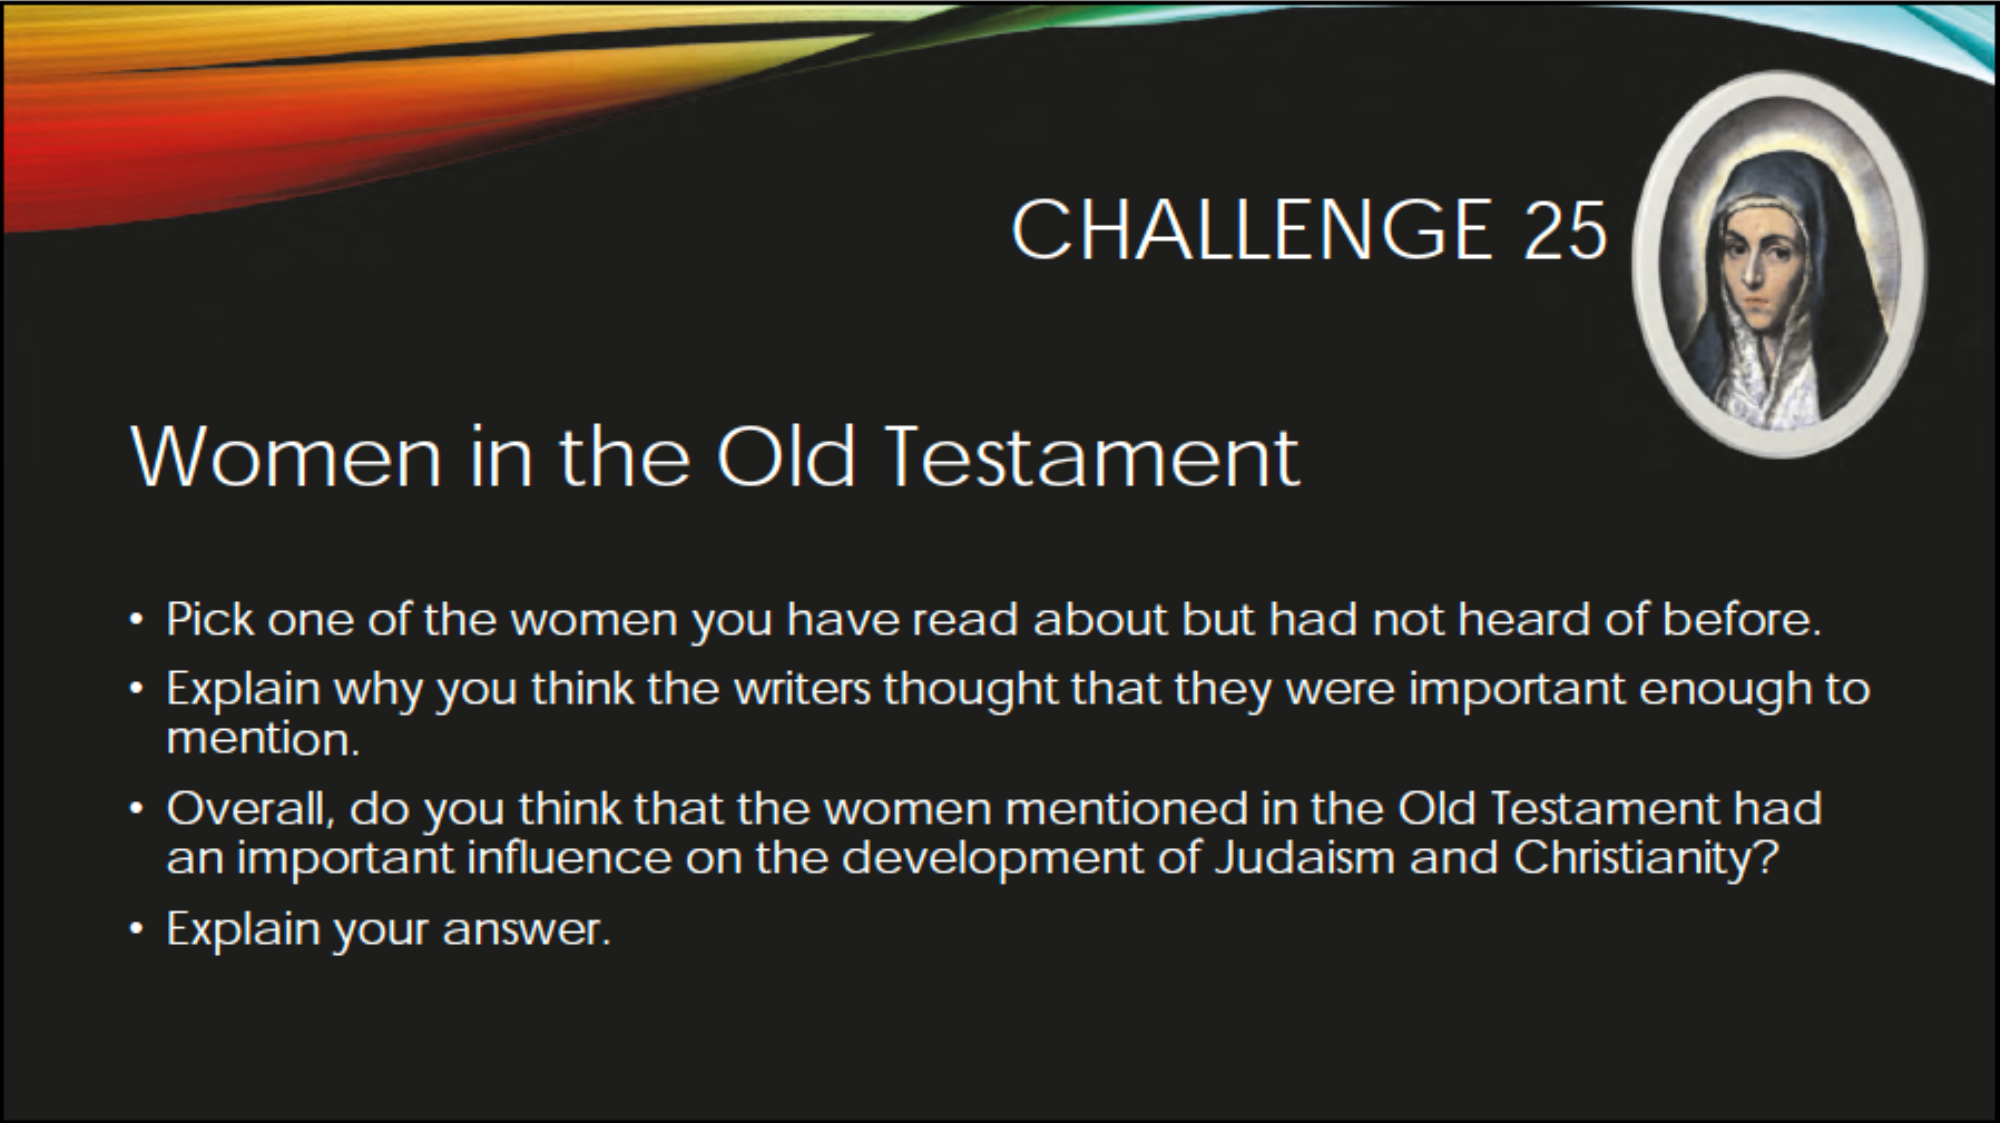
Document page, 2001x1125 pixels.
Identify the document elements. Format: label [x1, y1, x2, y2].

list [0, 0, 2000, 1123]
